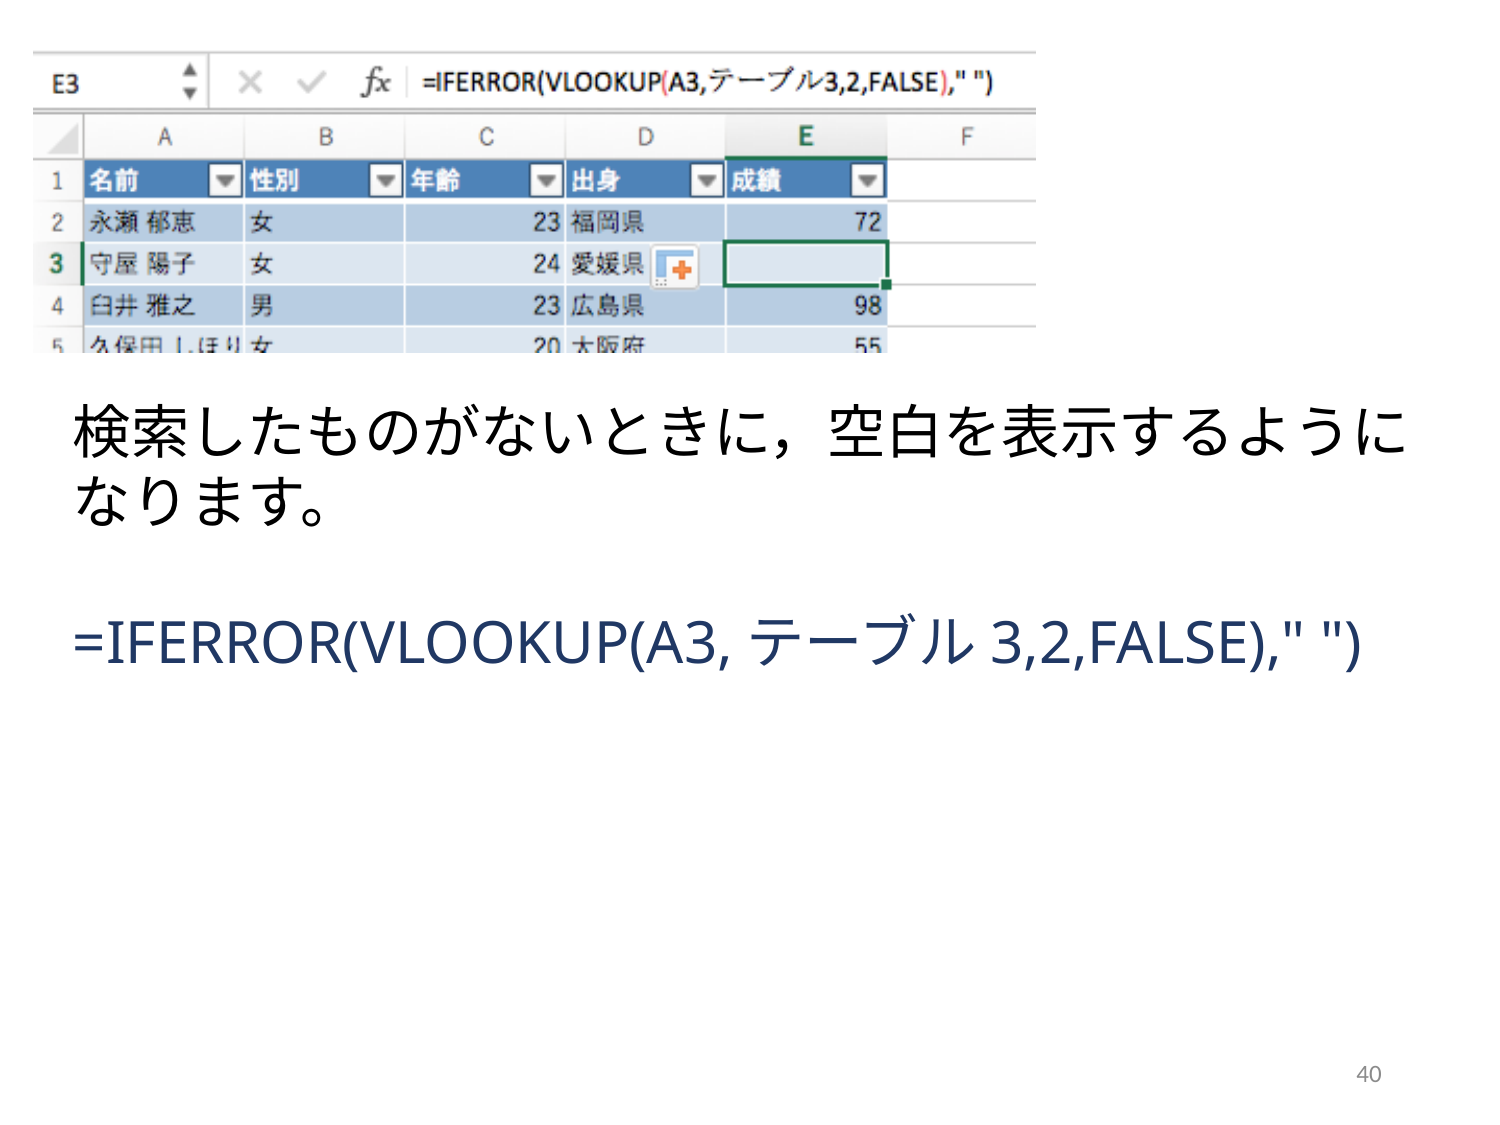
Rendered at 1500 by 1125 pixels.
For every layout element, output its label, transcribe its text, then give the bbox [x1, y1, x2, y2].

text_box 検索したものがないときに，空白を表示するようになります。 =IFERROR(VLOOKUP(A3,テーブル3,2,FALSE)," ") [58, 387, 1460, 918]
picture [33, 50, 1036, 353]
slide_number 40 [1059, 1042, 1397, 1103]
